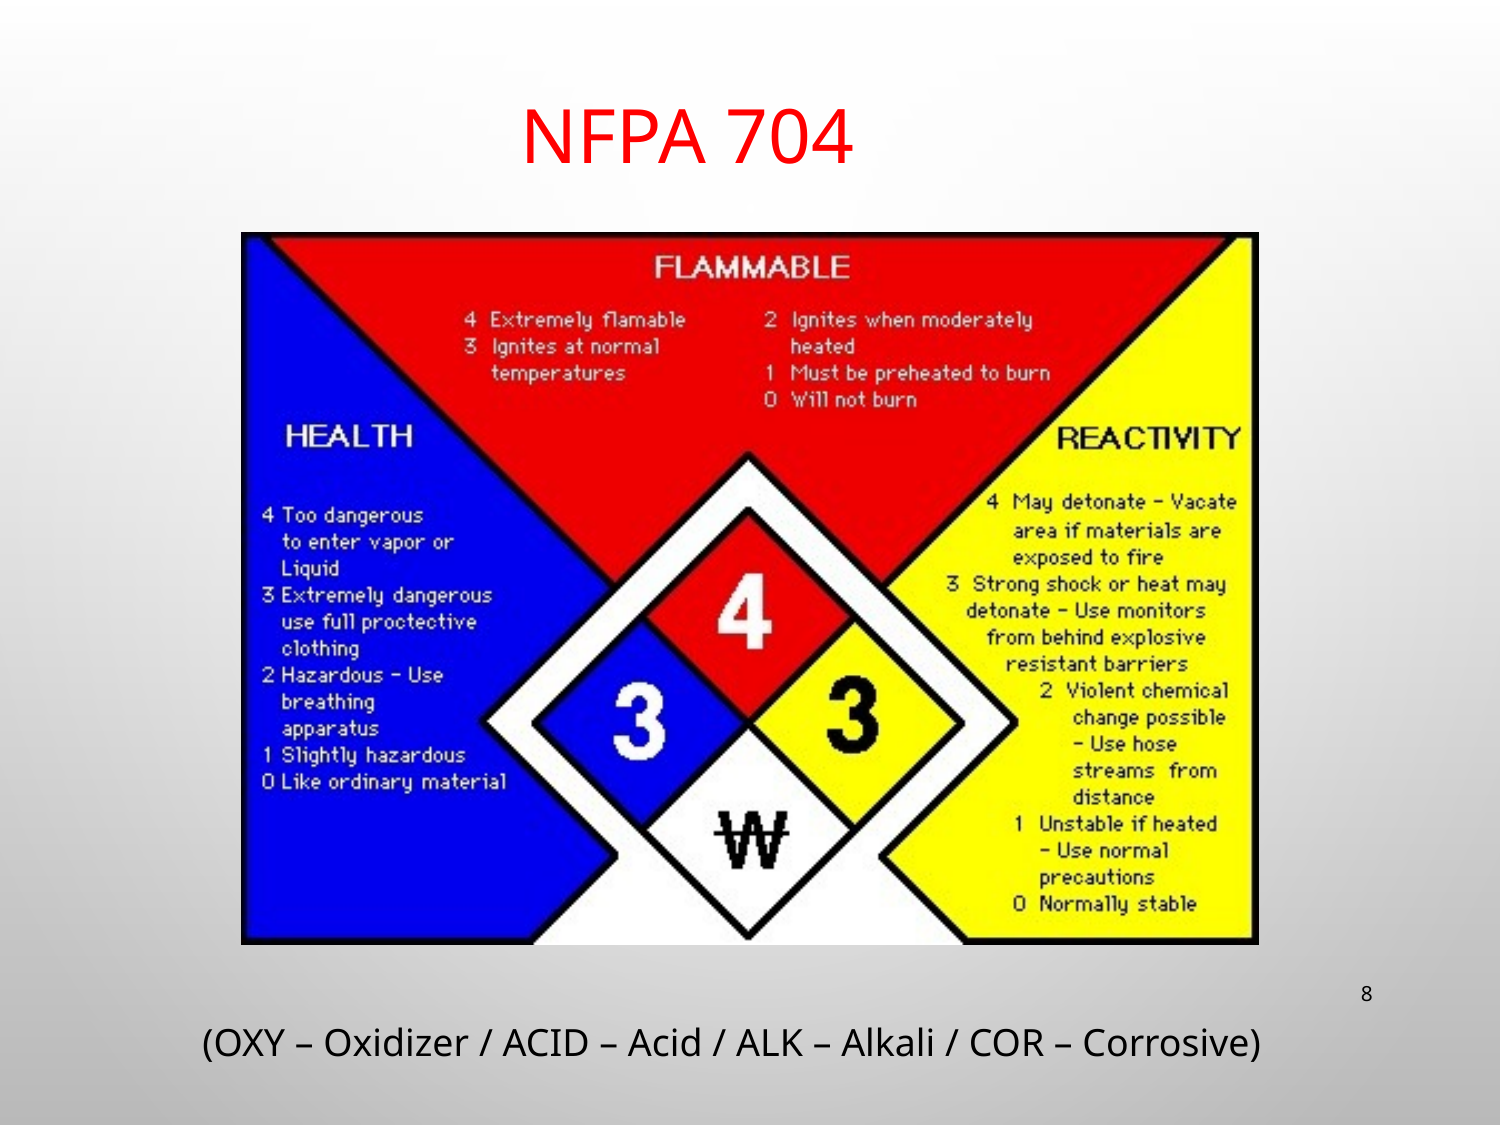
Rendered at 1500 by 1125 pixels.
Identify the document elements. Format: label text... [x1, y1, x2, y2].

title NFPA 704 [75, 45, 1300, 233]
slide_number 8 [1293, 965, 1388, 1025]
text_box (OXY – Oxidizer / ACID – Acid / ALK – Alkali / COR – Corrosive) [187, 1011, 1313, 1071]
picture [0, 0, 1500, 1125]
